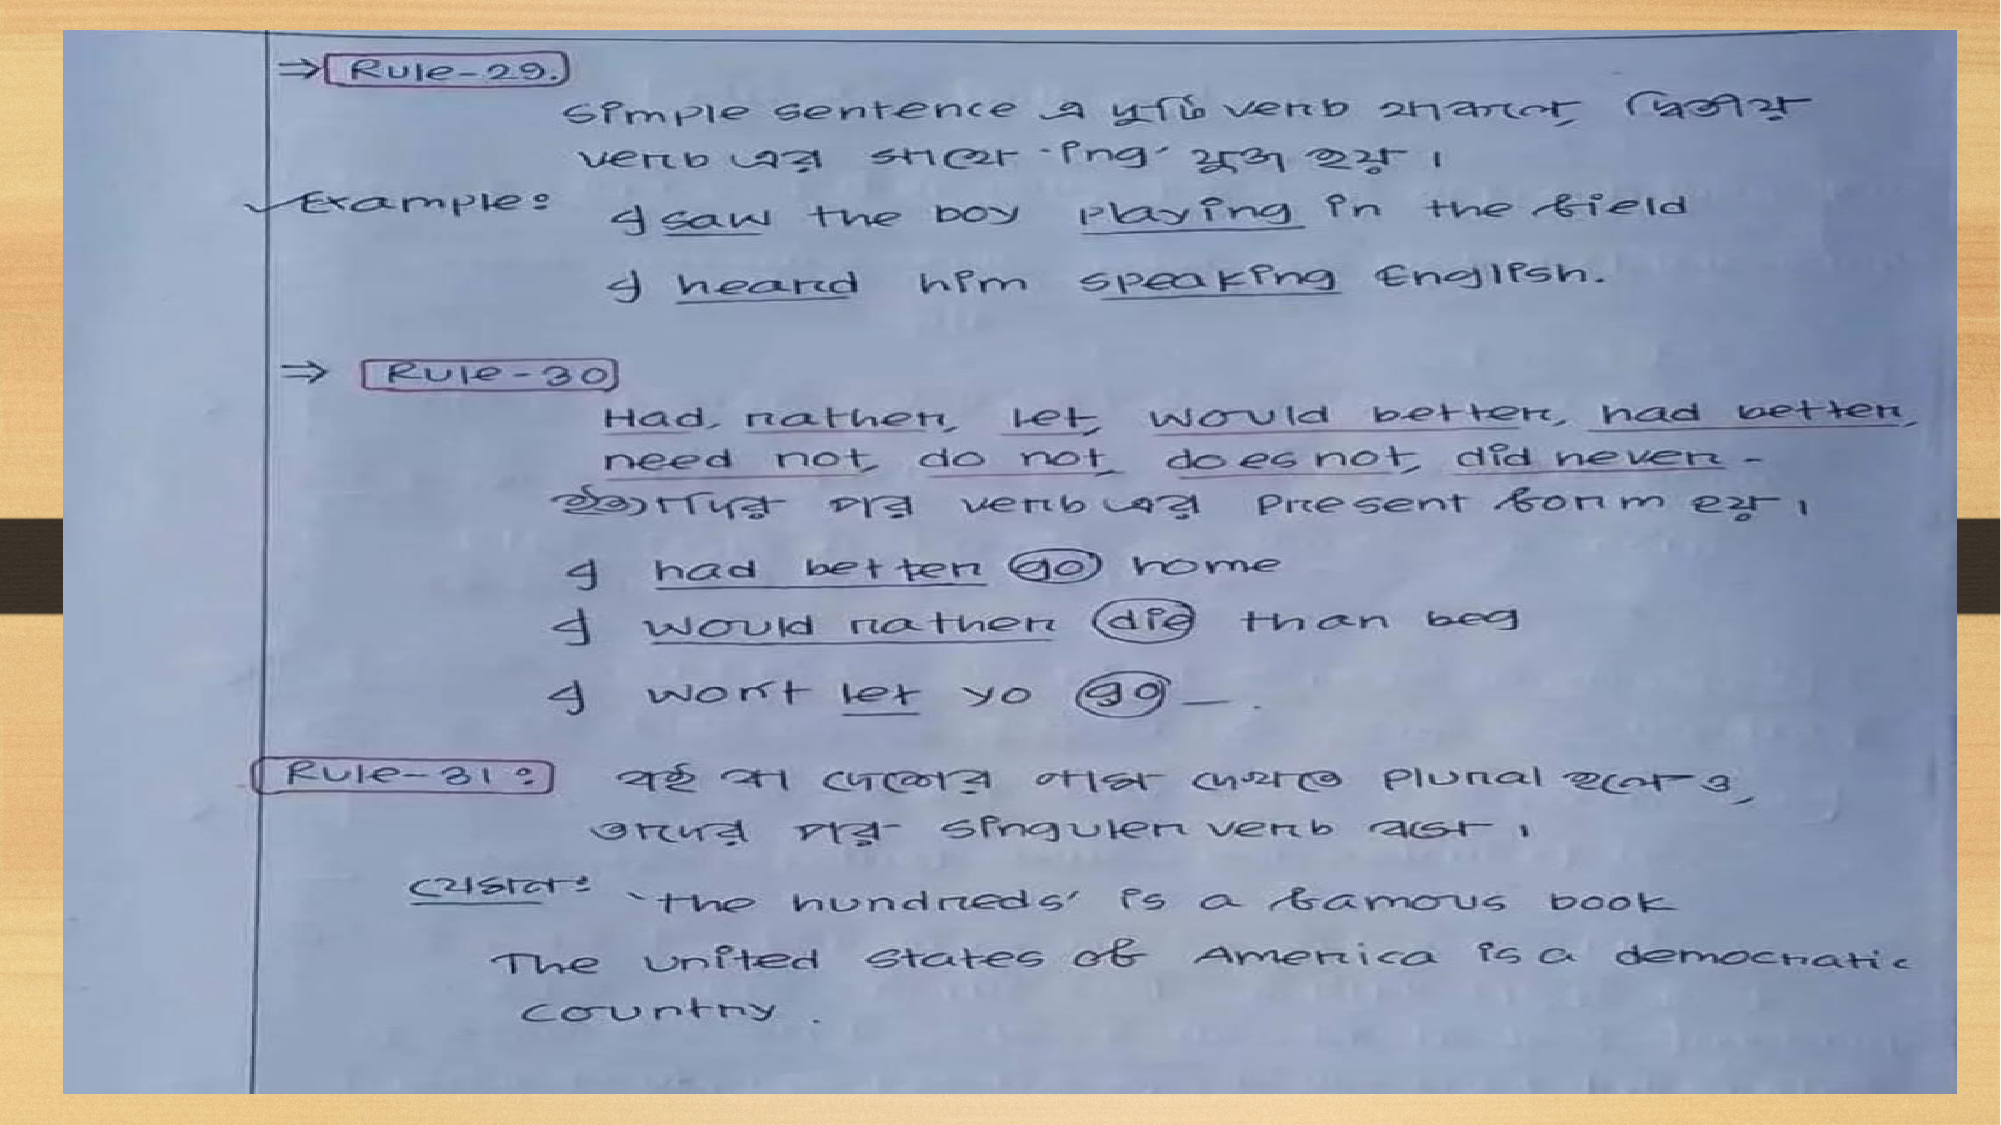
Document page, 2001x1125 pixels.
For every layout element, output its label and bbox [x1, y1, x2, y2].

picture [0, 0, 2001, 1125]
list [63, 30, 1957, 1095]
